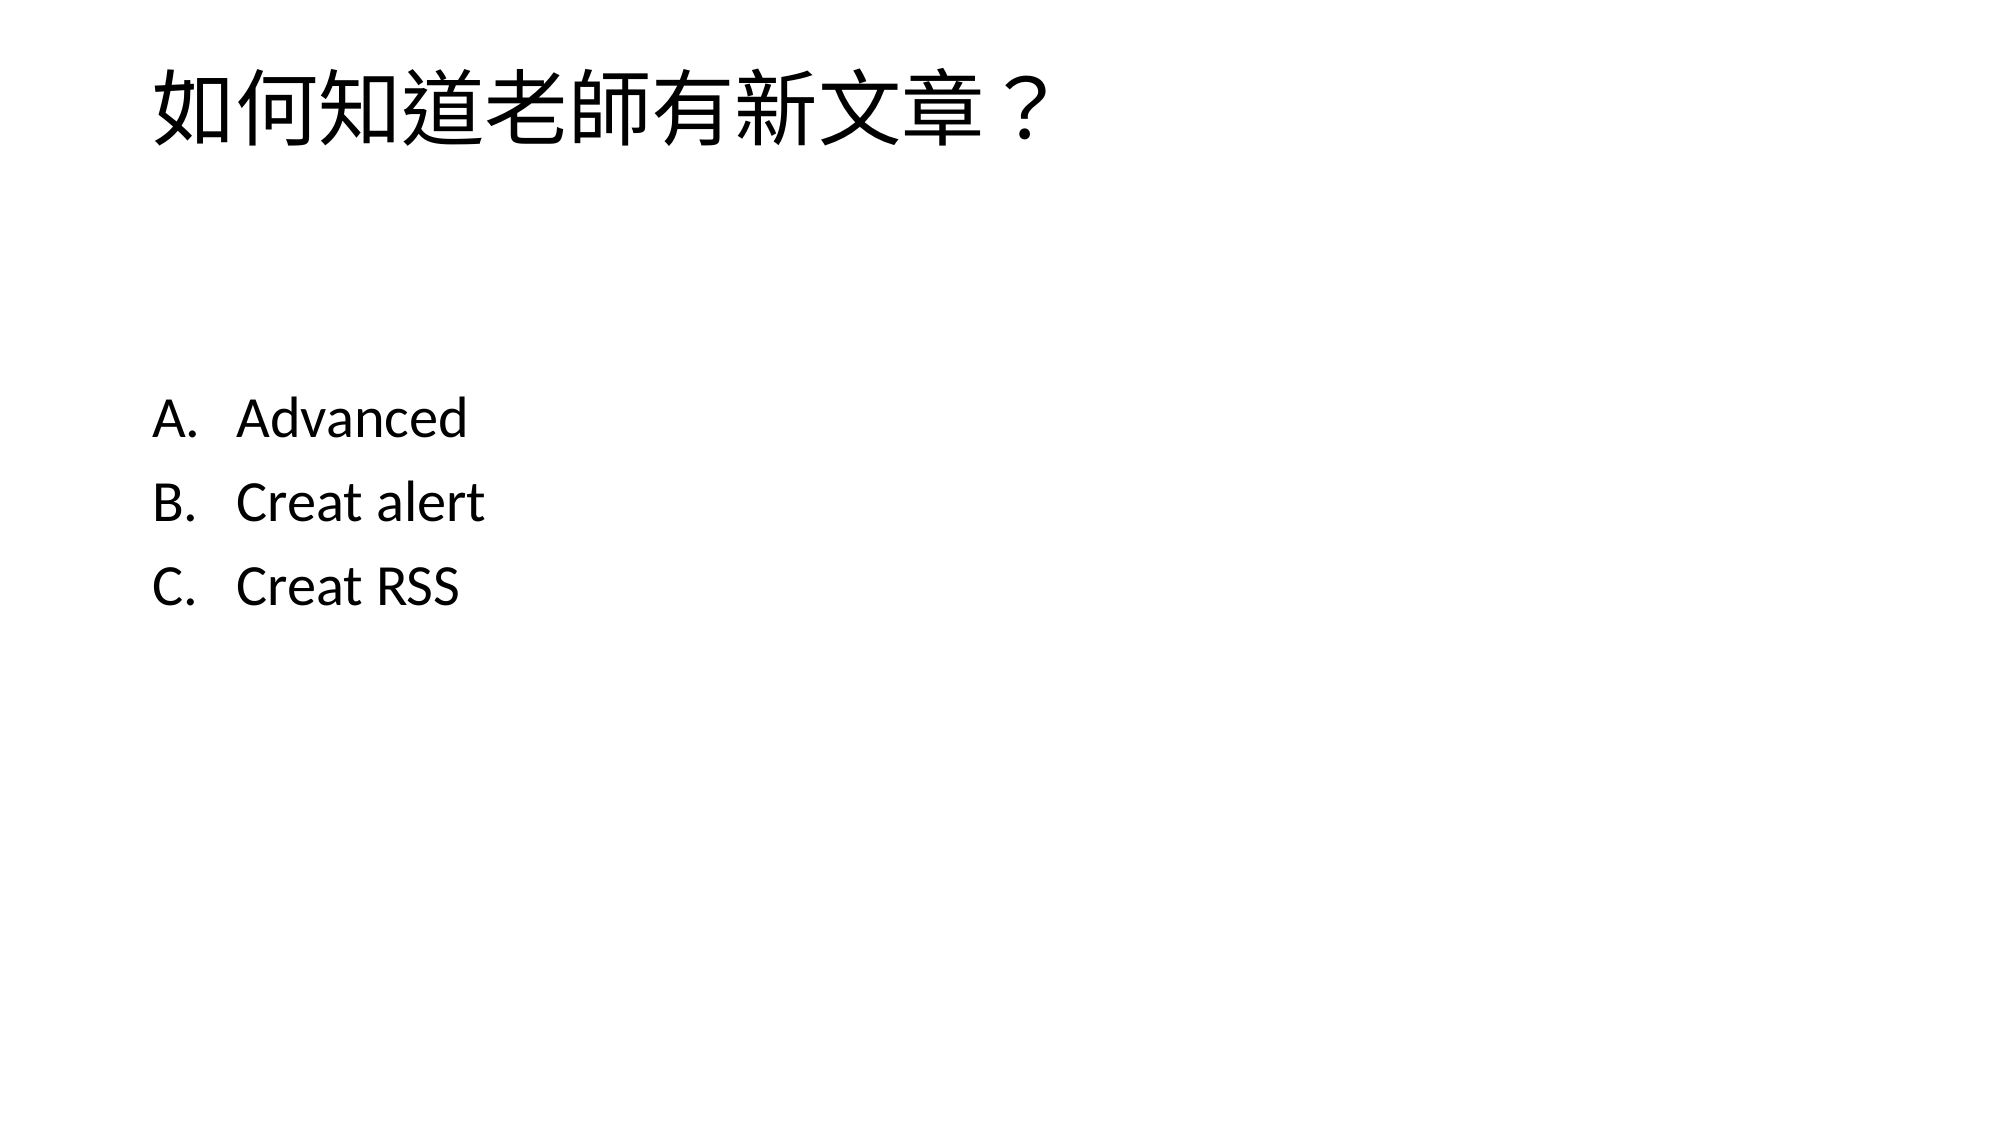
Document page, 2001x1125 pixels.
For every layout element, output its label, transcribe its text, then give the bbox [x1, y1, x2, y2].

text_box 如何知道老師有新文章？ [137, 59, 1835, 278]
text_box Advanced Creat alert Creat RSS [137, 299, 1863, 1014]
